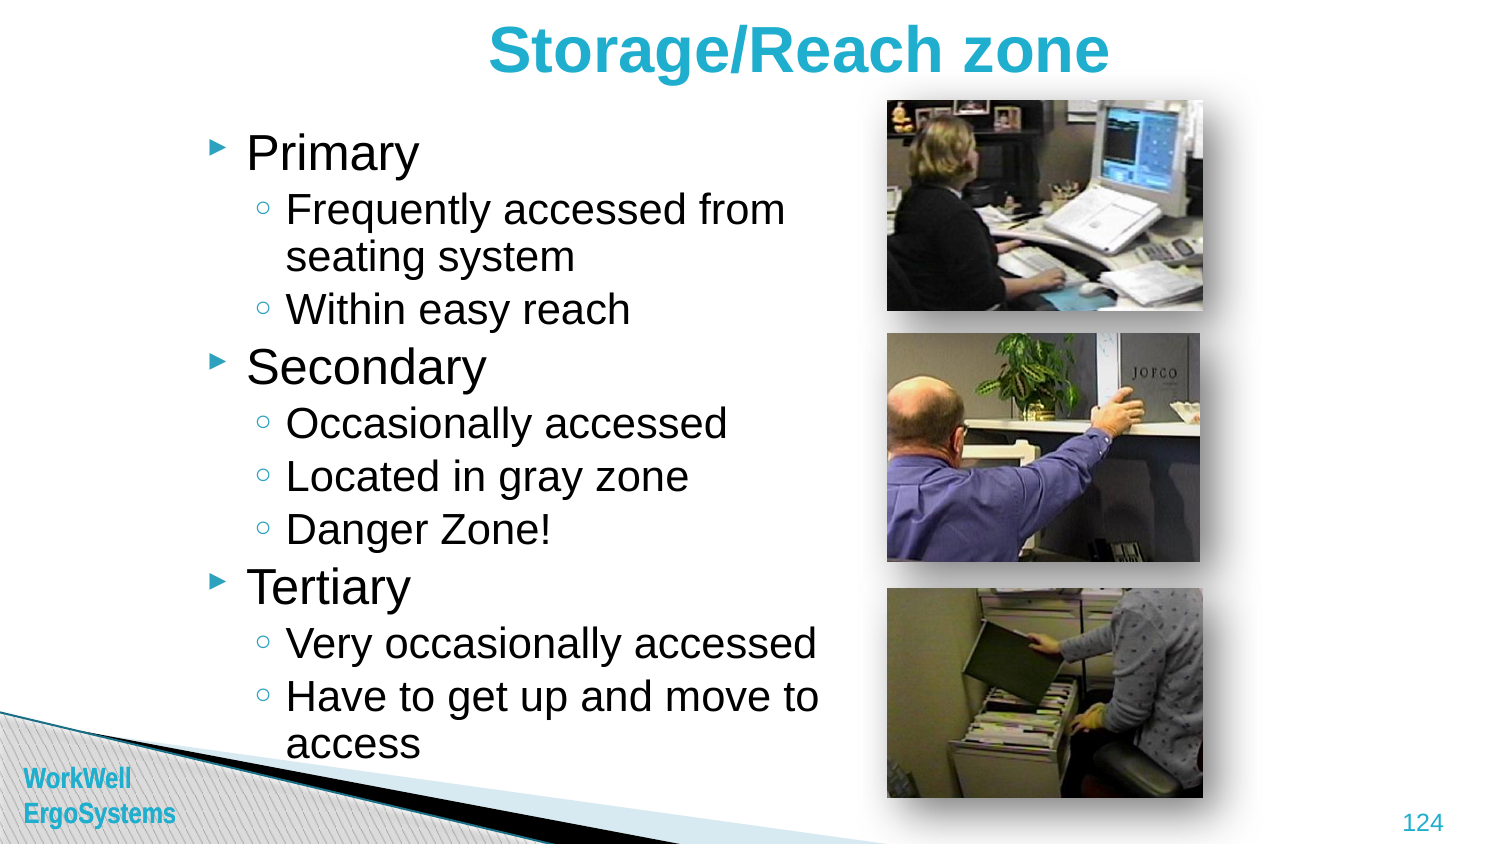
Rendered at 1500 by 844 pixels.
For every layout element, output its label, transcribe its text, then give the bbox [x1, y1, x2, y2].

picture [887, 587, 1203, 799]
picture [887, 100, 1203, 311]
picture [887, 333, 1201, 562]
slide_number 124 [1387, 798, 1473, 844]
title Storage/Reach zone [162, 0, 1438, 94]
list Primary Frequently accessed from seating system Within easy reach Secondary Occasionally accessed Located in gray zone Danger Zone! Tertiary Very occasionally accessed Have to get up and move to access [174, 119, 863, 776]
